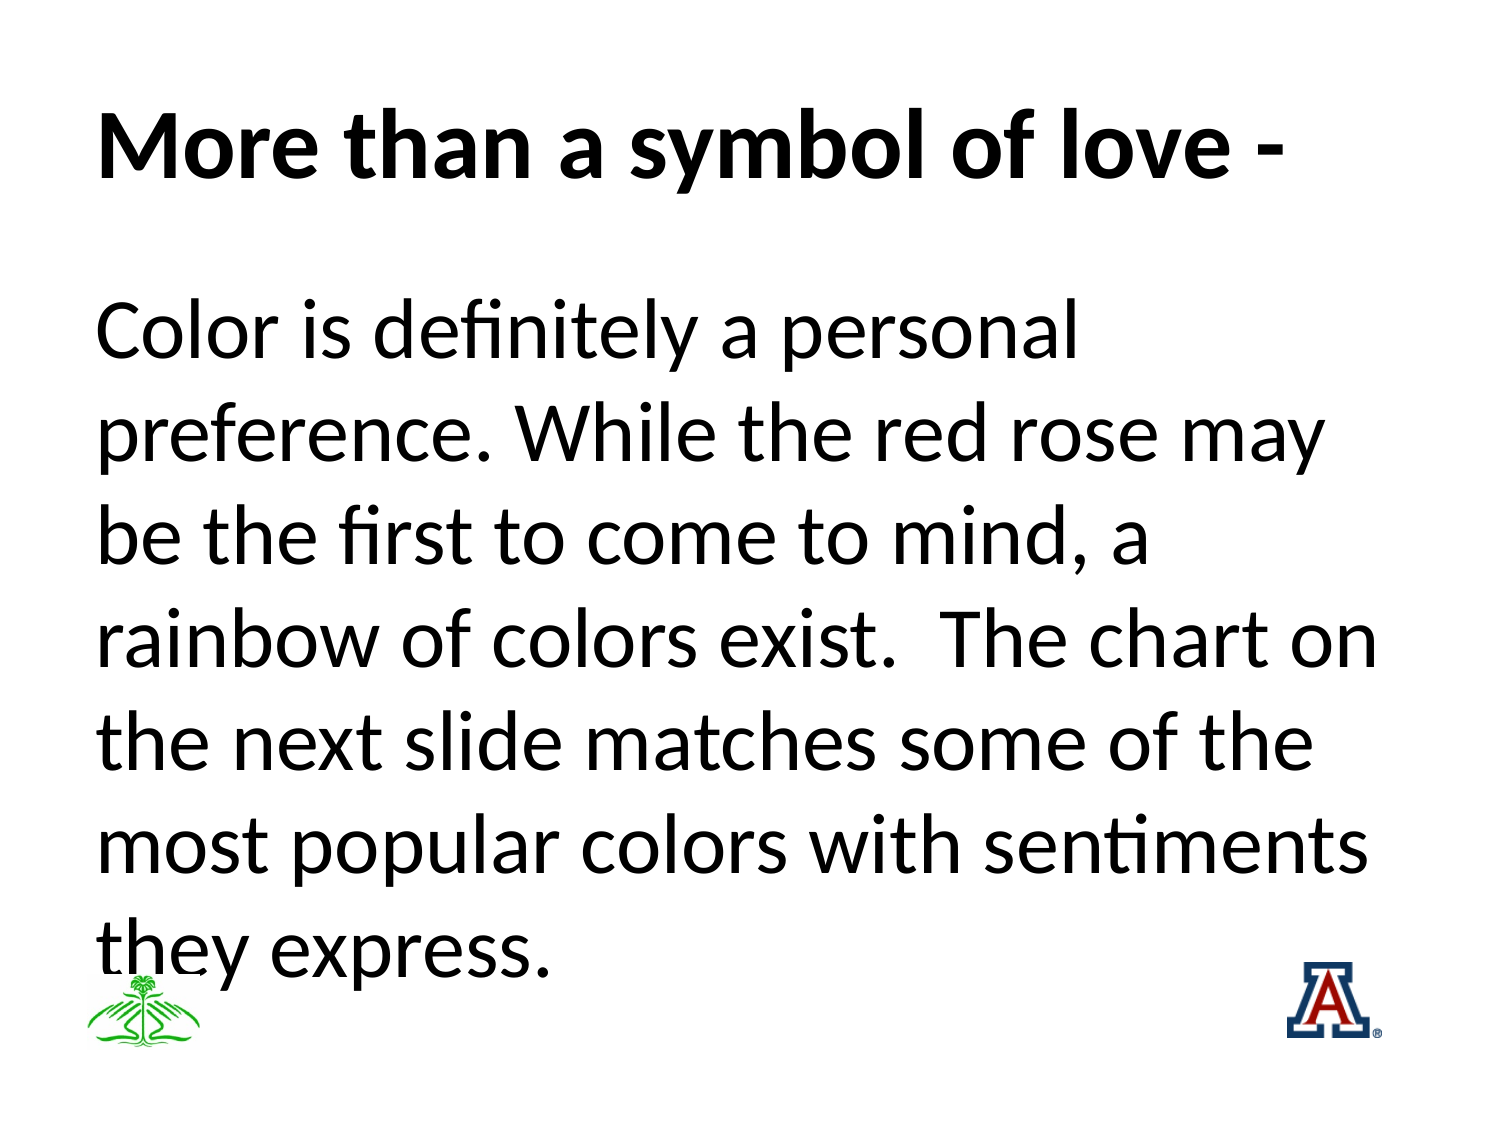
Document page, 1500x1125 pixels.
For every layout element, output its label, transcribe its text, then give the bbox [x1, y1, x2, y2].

list Color is definitely a personal preference. While the red rose may be the first to come to mind, a rainbow of colors exist. The chart on the next slide matches some of the most popular colors with sentiments they express. [75, 262, 1425, 1005]
picture [1287, 962, 1382, 1038]
picture [87, 974, 201, 1051]
title More than a symbol of love - [75, 45, 1425, 233]
